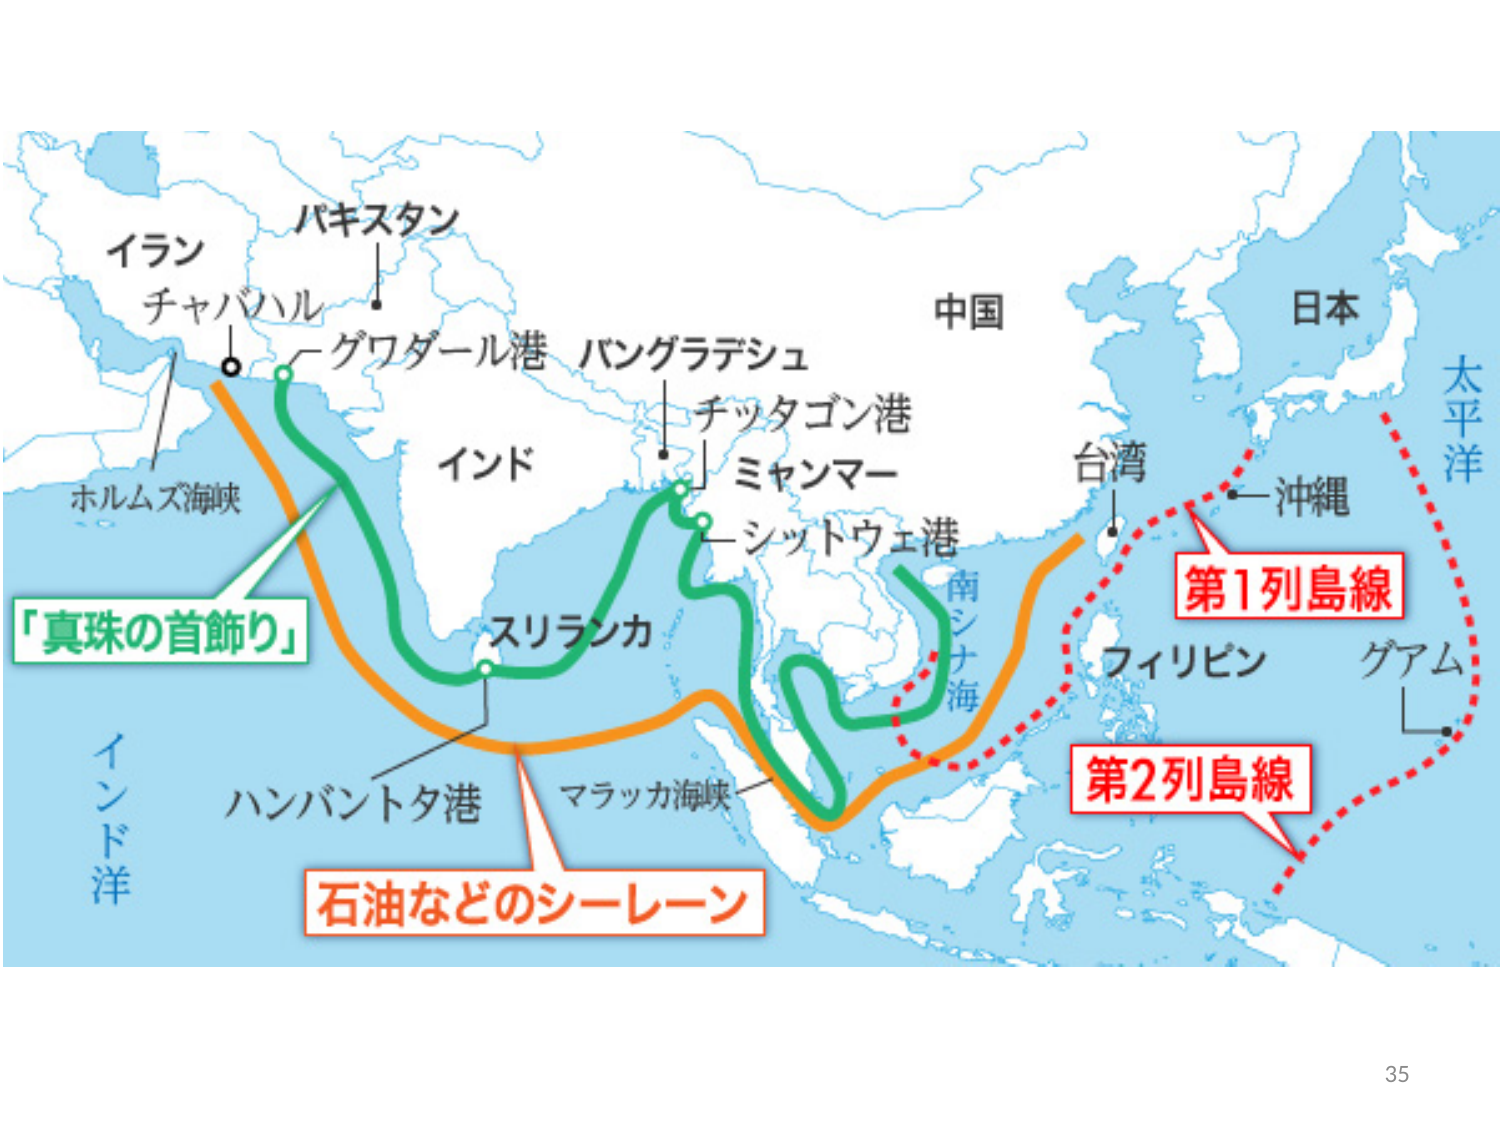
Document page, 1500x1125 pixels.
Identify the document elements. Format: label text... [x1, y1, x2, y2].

slide_number 35 [1074, 1042, 1425, 1103]
picture [3, 131, 1500, 967]
